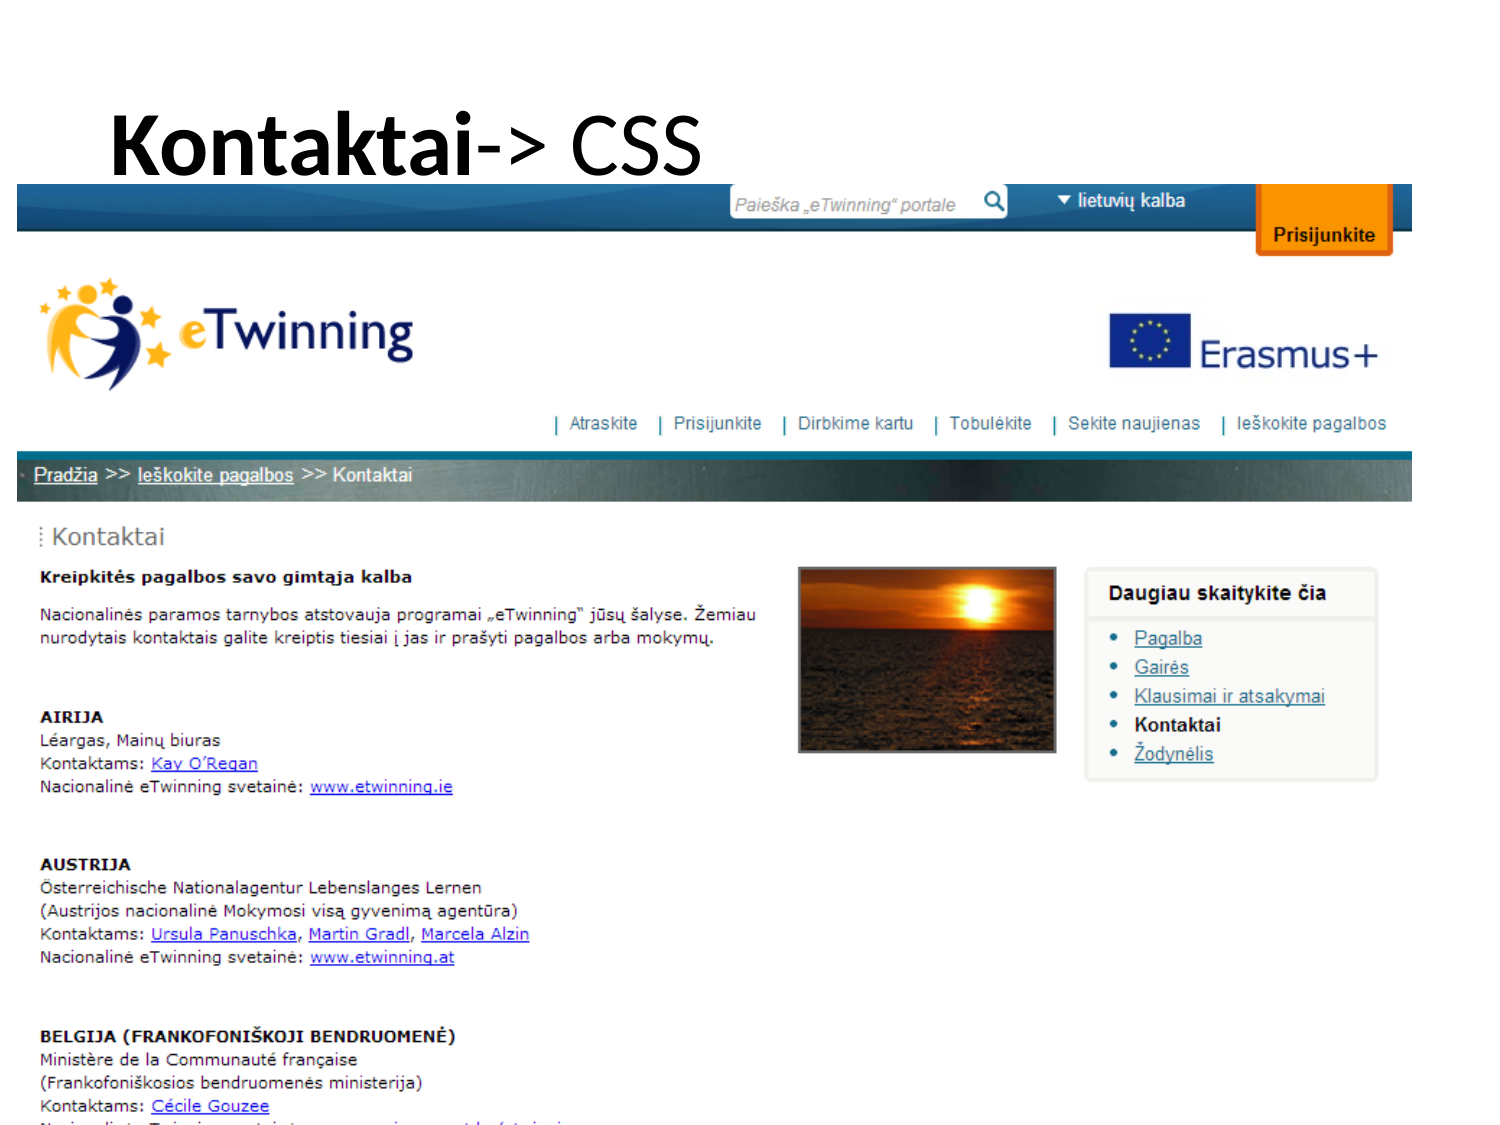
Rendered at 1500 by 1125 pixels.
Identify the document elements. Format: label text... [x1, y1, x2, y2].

picture [17, 460, 1412, 1125]
title Kontaktai-> CSS [75, 45, 1425, 233]
picture [17, 184, 1412, 451]
